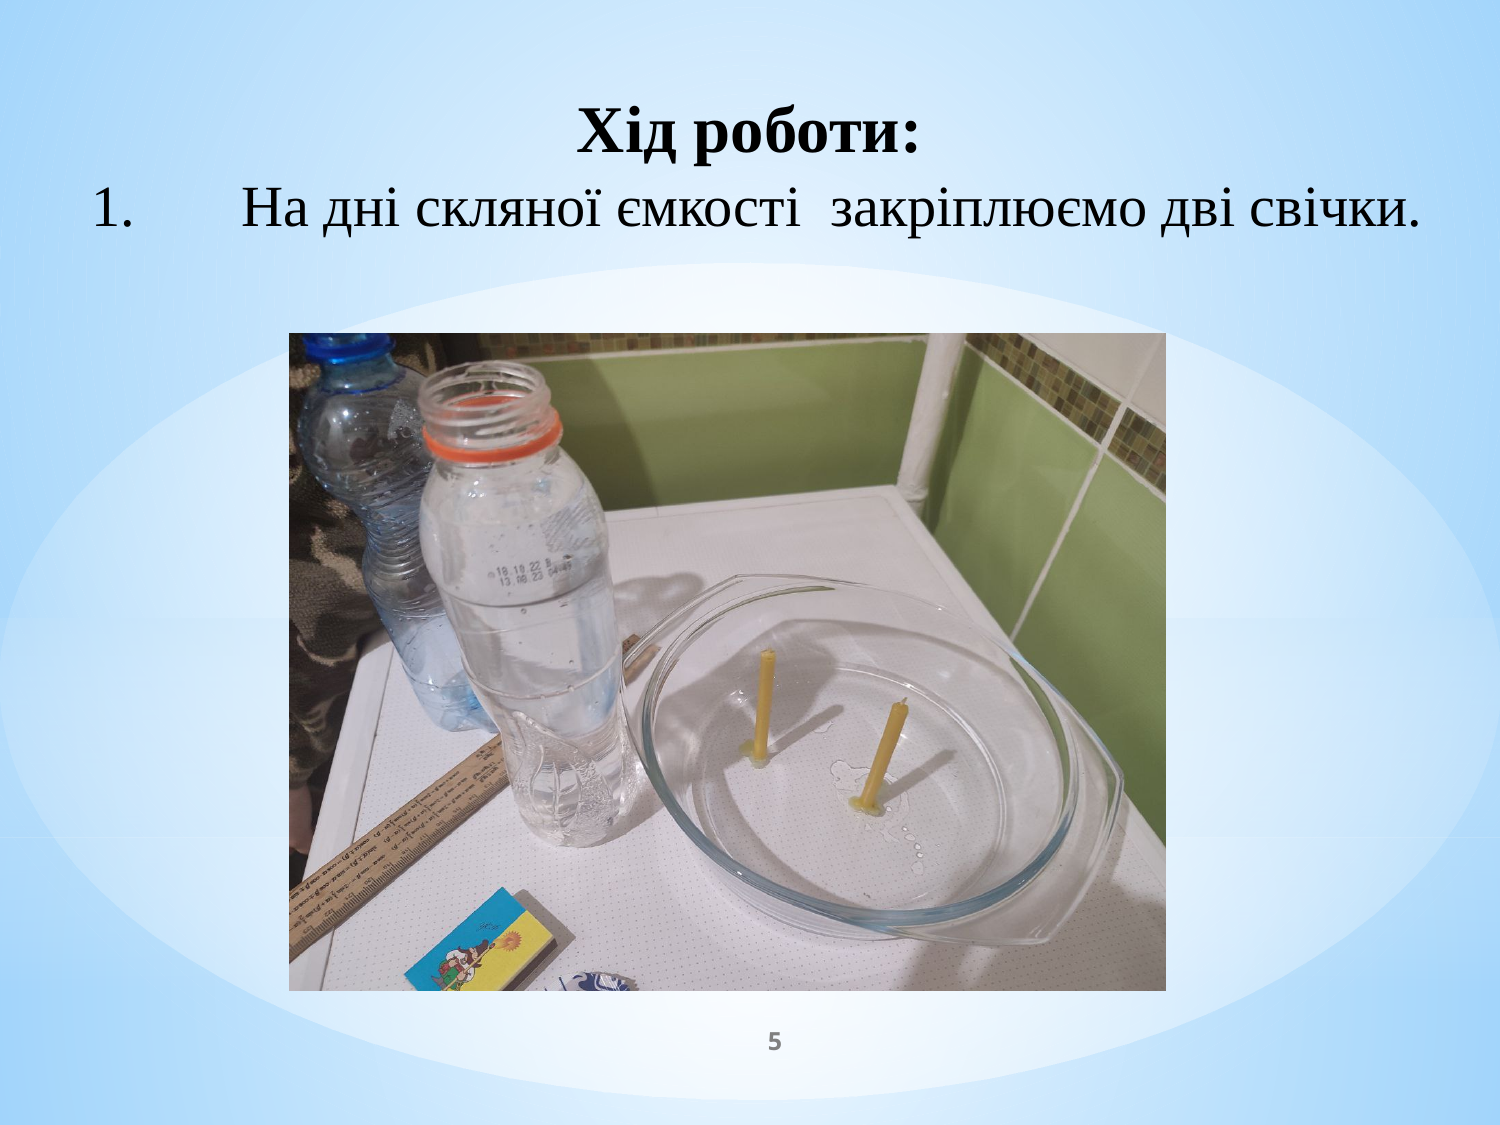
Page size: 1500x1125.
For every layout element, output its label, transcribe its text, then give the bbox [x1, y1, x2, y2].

slide_number 5 [624, 1012, 925, 1073]
text_box Хід роботи: [29, 78, 1471, 350]
picture [288, 333, 1166, 991]
text_box 1. На дні скляної ємкості закріплюємо дві свічки. [76, 161, 1471, 246]
